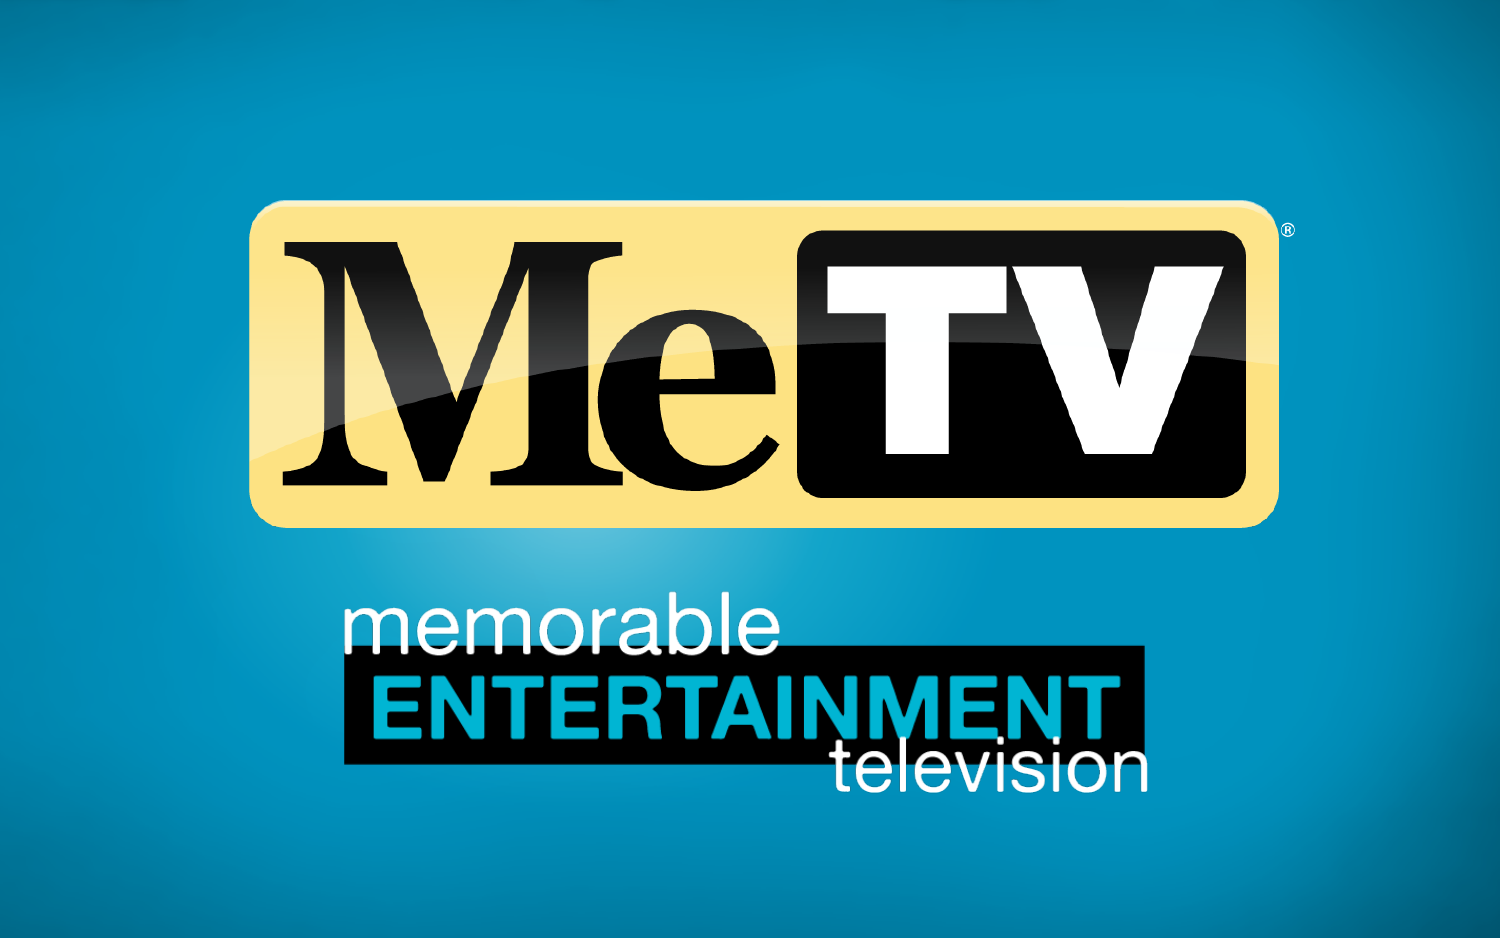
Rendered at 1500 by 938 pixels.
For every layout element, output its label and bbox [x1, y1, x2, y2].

picture [250, 201, 1278, 792]
